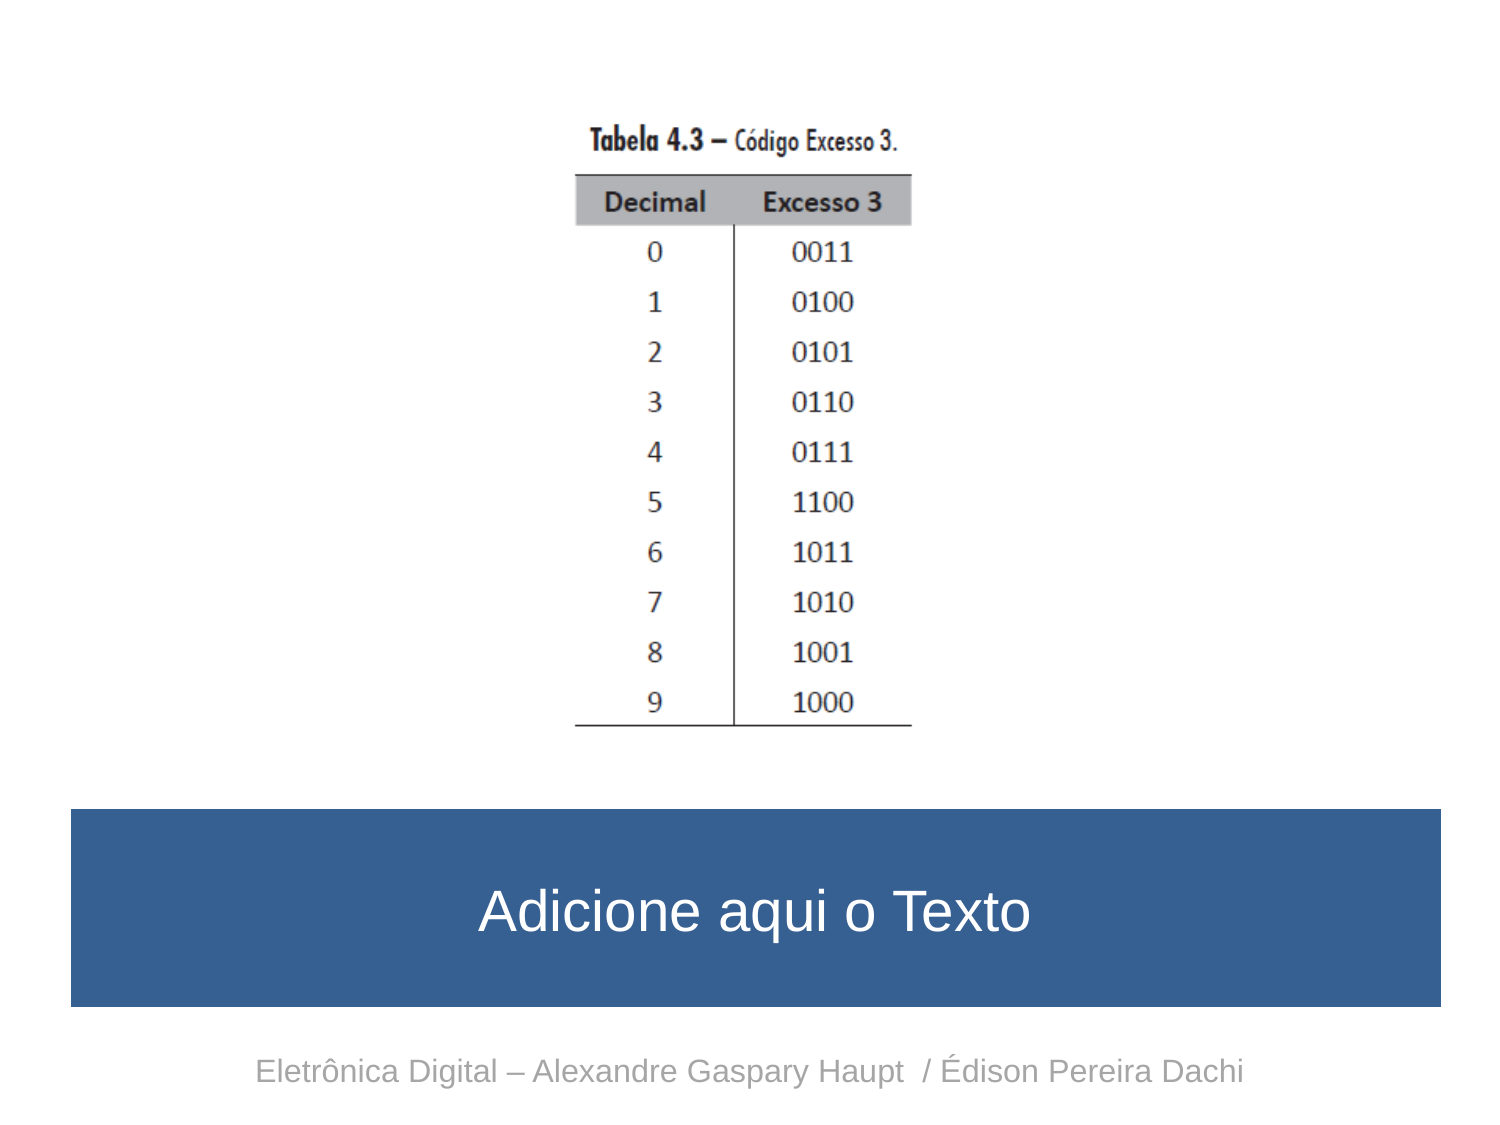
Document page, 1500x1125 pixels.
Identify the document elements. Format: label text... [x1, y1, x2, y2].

text_box Adicione aqui o Texto [70, 808, 1442, 1008]
picture [544, 101, 945, 748]
footer Eletrônica Digital – Alexandre Gaspary Haupt / Édison Pereira Dachi [0, 1042, 1500, 1103]
